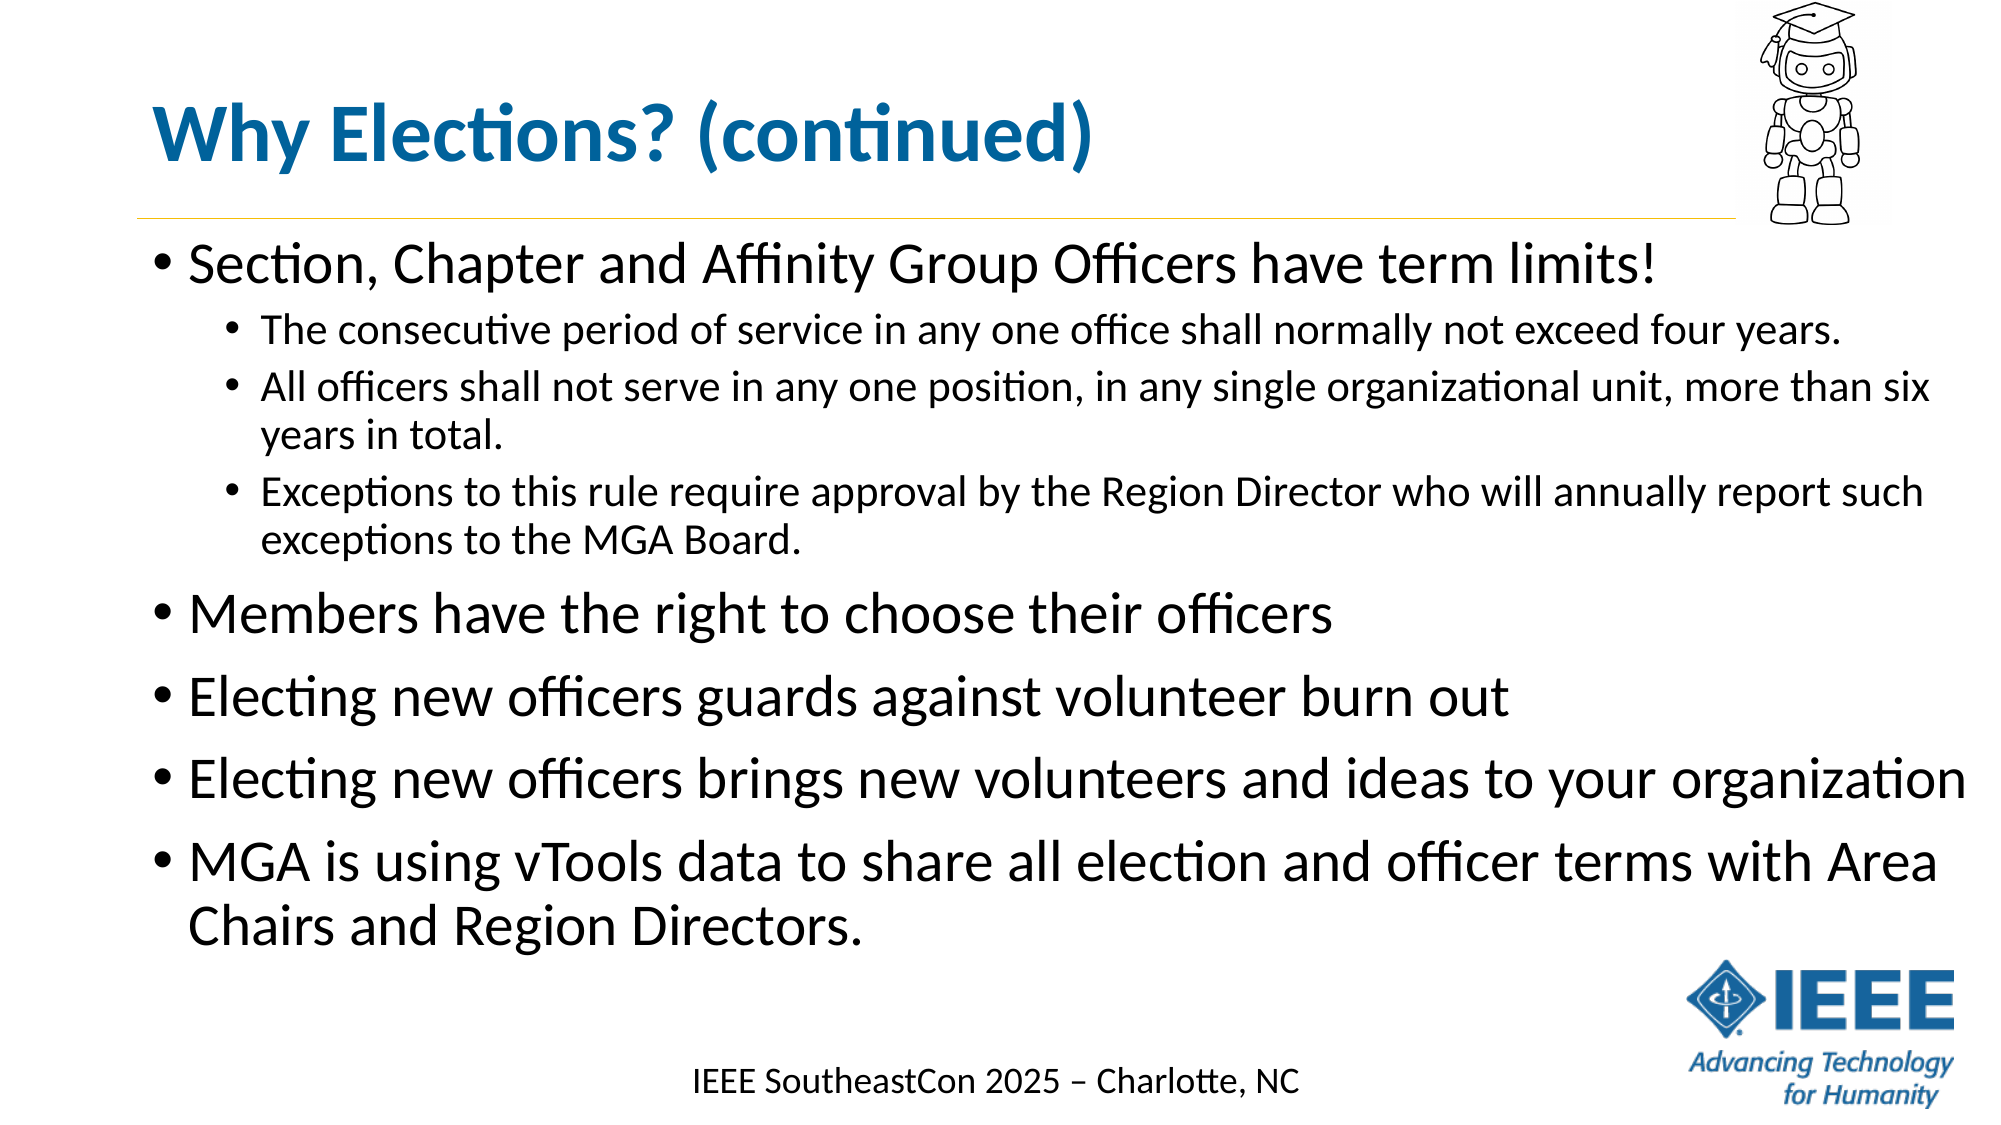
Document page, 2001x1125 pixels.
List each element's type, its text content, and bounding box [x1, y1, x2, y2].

list Section, Chapter and Affinity Group Officers have term limits! The consecutive period of service in any one office shall normally not exceed four years. All officers shall not serve in any one position, in any single organizational unit, more than six years in total. Exceptions to this rule require approval by the Region Director who will annually report such exceptions to the MGA Board. Members have the right to choose their officers Electing new officers guards against volunteer burn out Electing new officers brings new volunteers and ideas to your organization MGA is using vTools data to share all election and officer terms with Area Chairs and Region Directors. [137, 224, 2000, 1035]
picture [1686, 1035, 1954, 1109]
title Why Elections? (continued) [137, 59, 1677, 210]
